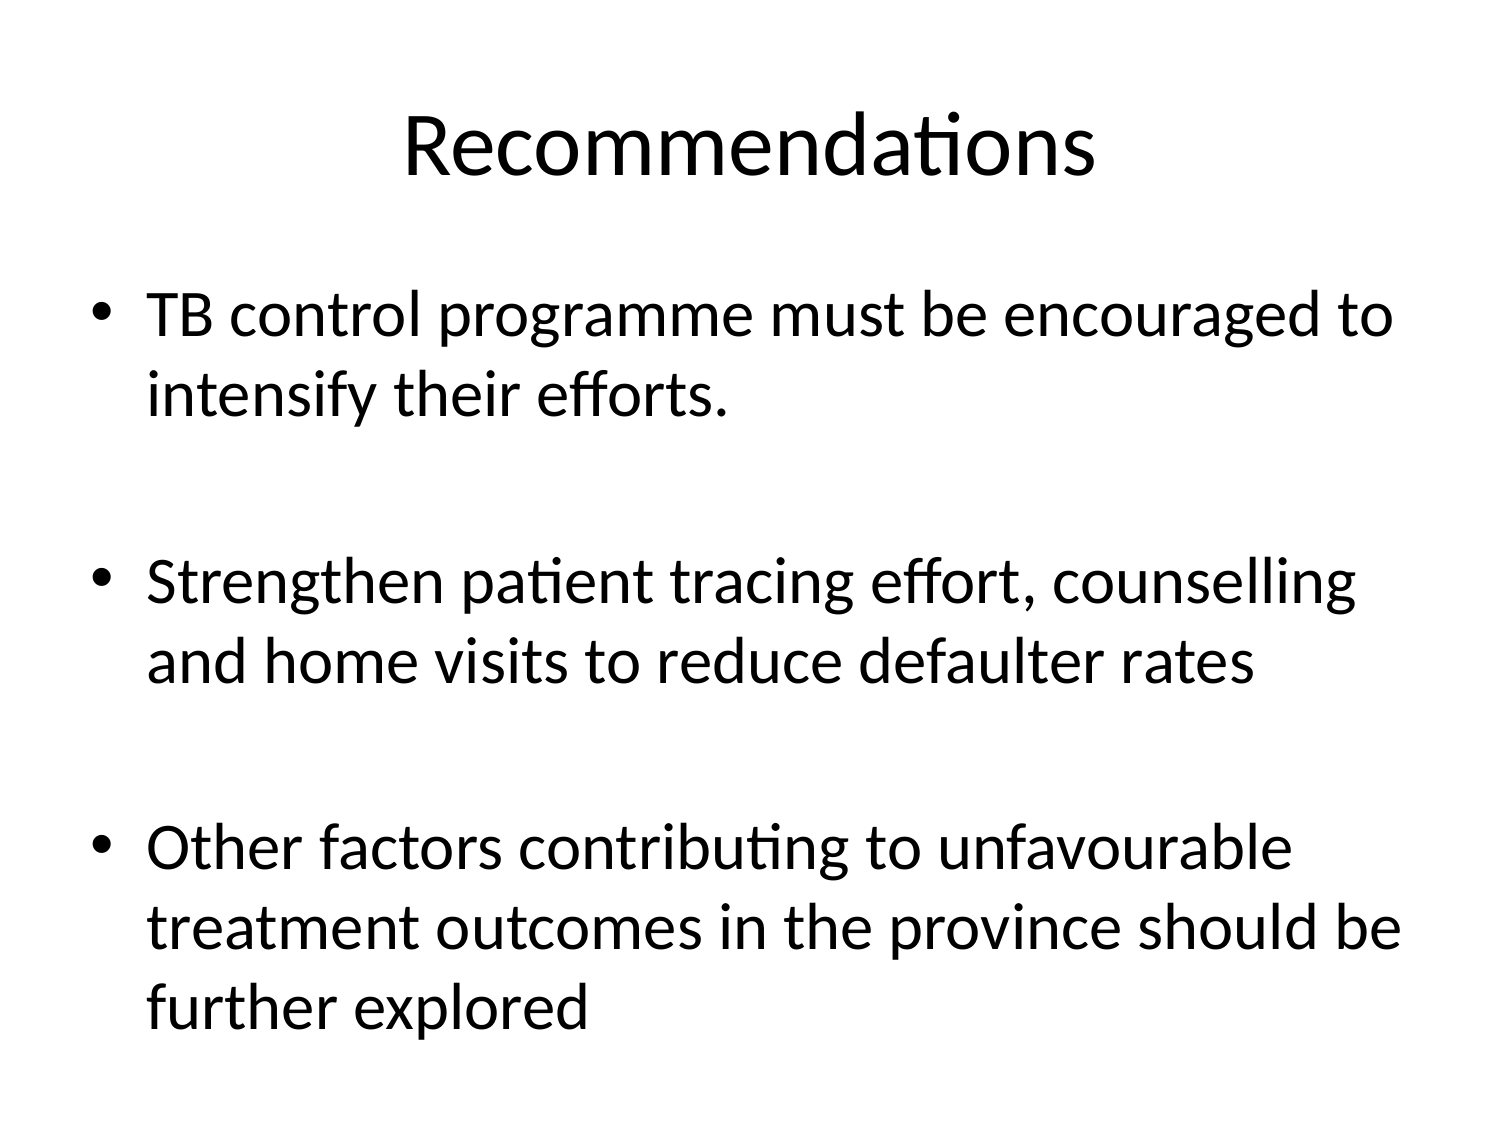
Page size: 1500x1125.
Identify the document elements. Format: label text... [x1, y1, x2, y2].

title Recommendations [74, 44, 1426, 233]
list TB control programme must be encouraged to intensify their efforts. Strengthen patient tracing effort, counselling and home visits to reduce defaulter rates Other factors contributing to unfavourable treatment outcomes in the province should be further explored [74, 262, 1426, 1071]
